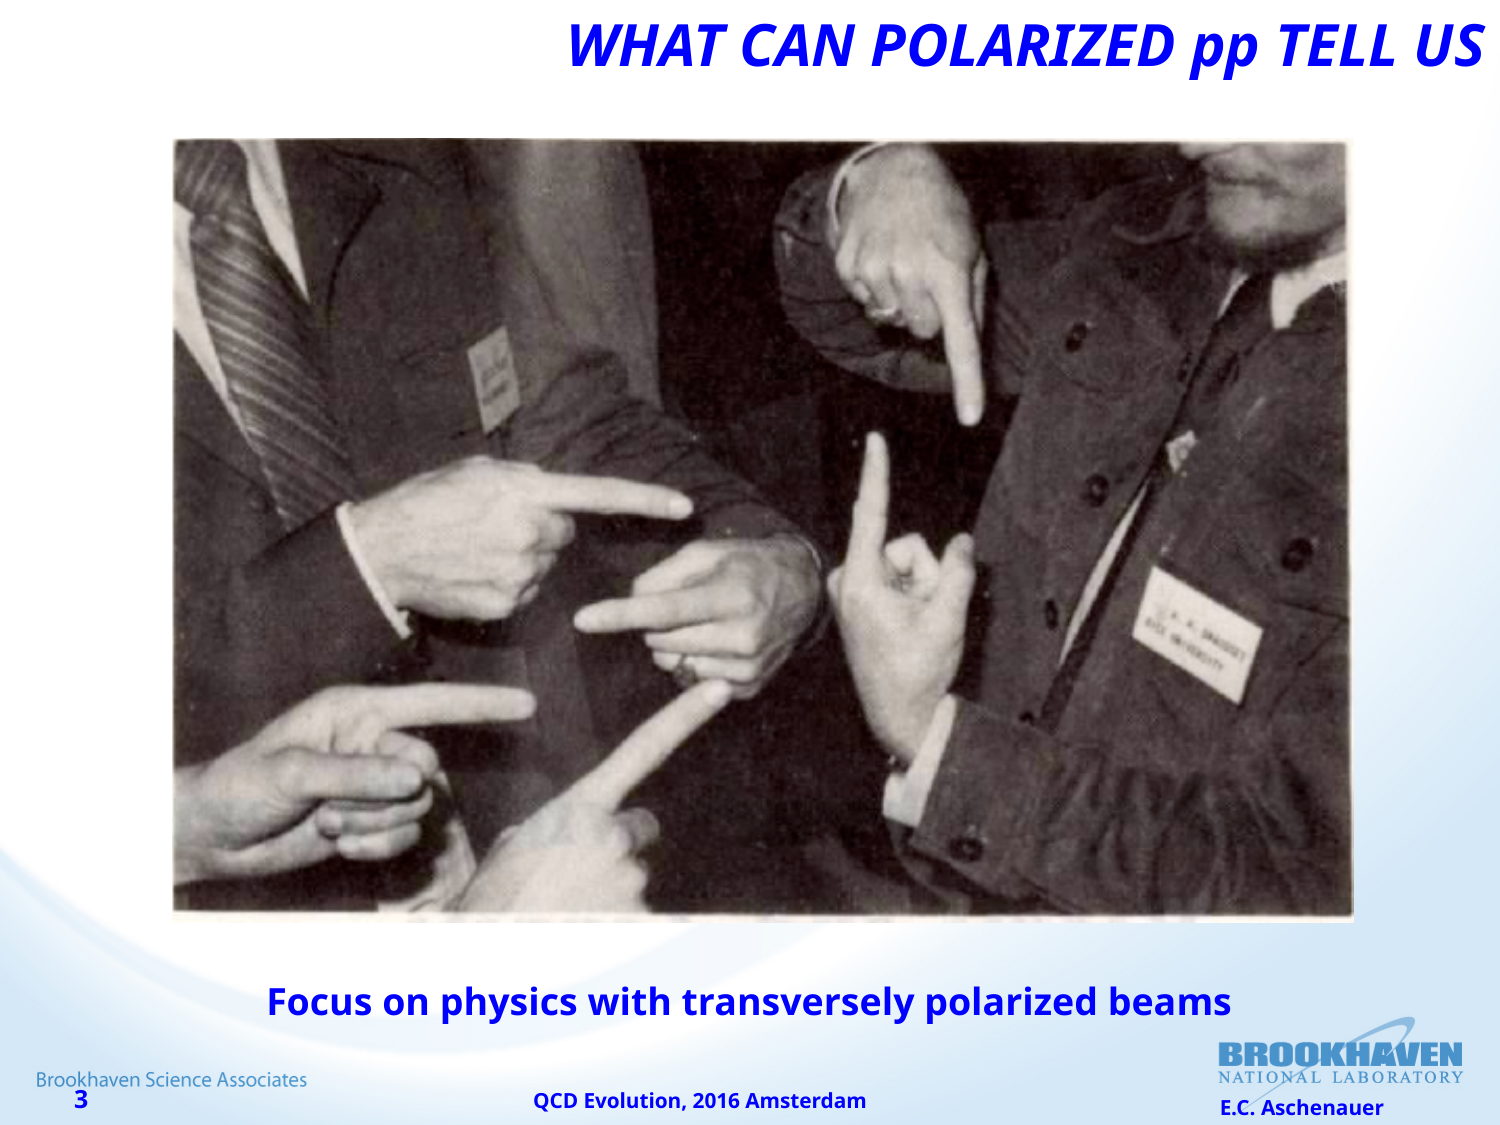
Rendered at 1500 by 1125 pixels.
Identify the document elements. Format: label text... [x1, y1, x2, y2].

slide_number 3 [3, 1064, 104, 1125]
footer QCD Evolution, 2016 Amsterdam [333, 1063, 1067, 1125]
text_box Focus on physics with transversely polarized beams [251, 970, 1248, 1031]
slide_number E.C. Aschenauer [1204, 1063, 1481, 1125]
title What can polarized pp tell us [124, 0, 1500, 101]
picture [0, 1, 1500, 1125]
